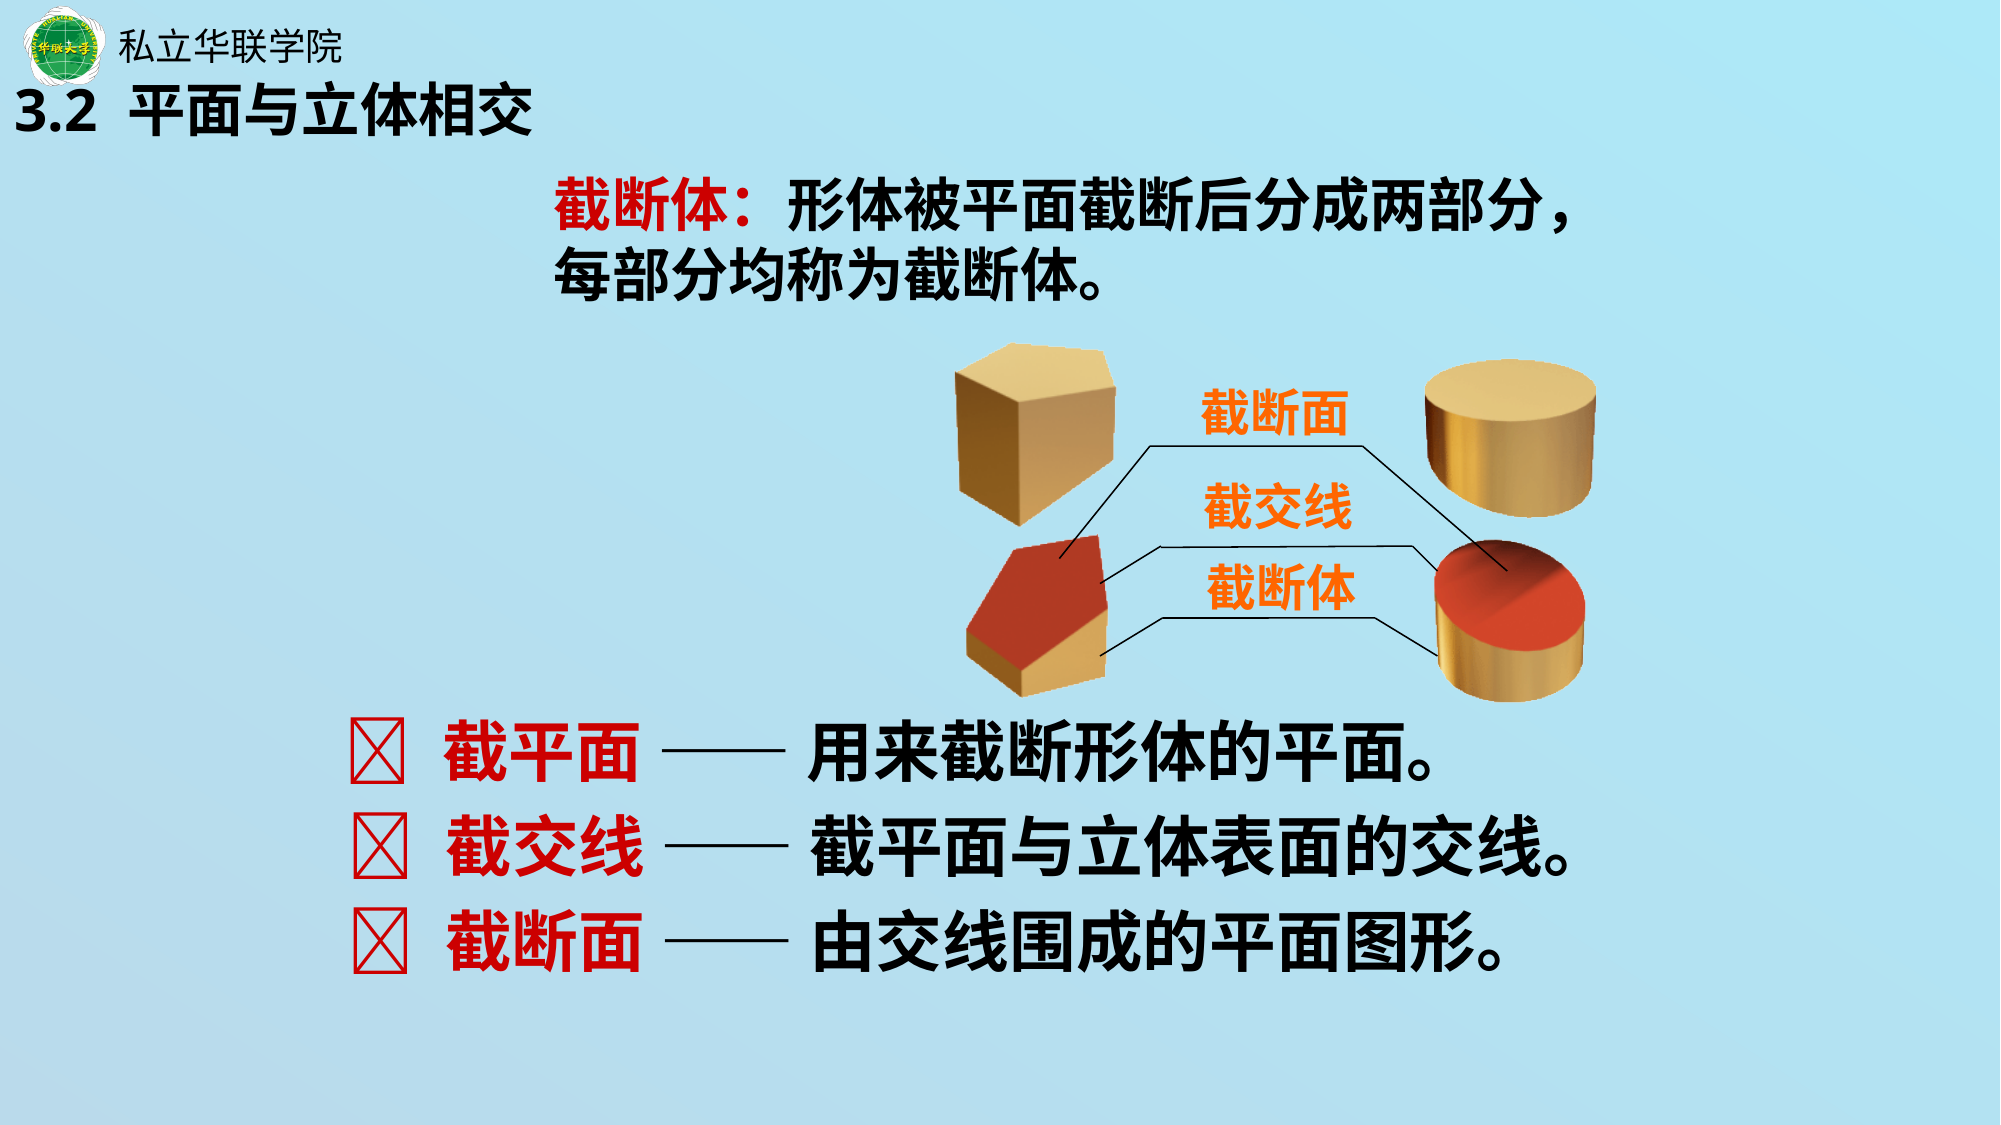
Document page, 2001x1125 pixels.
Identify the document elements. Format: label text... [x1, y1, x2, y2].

picture [16, 1, 111, 65]
text_box  截平面 —— 用来截断形体的平面。 [329, 702, 1591, 798]
text_box 3.2 平面与立体相交 [0, 65, 733, 151]
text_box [937, 327, 1622, 716]
text_box 截断体：形体被平面截断后分成两部分，每部分均称为截断体。 [539, 160, 1638, 316]
text_box  截断面 —— 由交线围成的平面图形。 [332, 892, 1559, 988]
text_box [1099, 572, 1438, 657]
text_box  截交线 —— 截平面与立体表面的交线。 [332, 797, 1626, 893]
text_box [1059, 373, 1508, 572]
